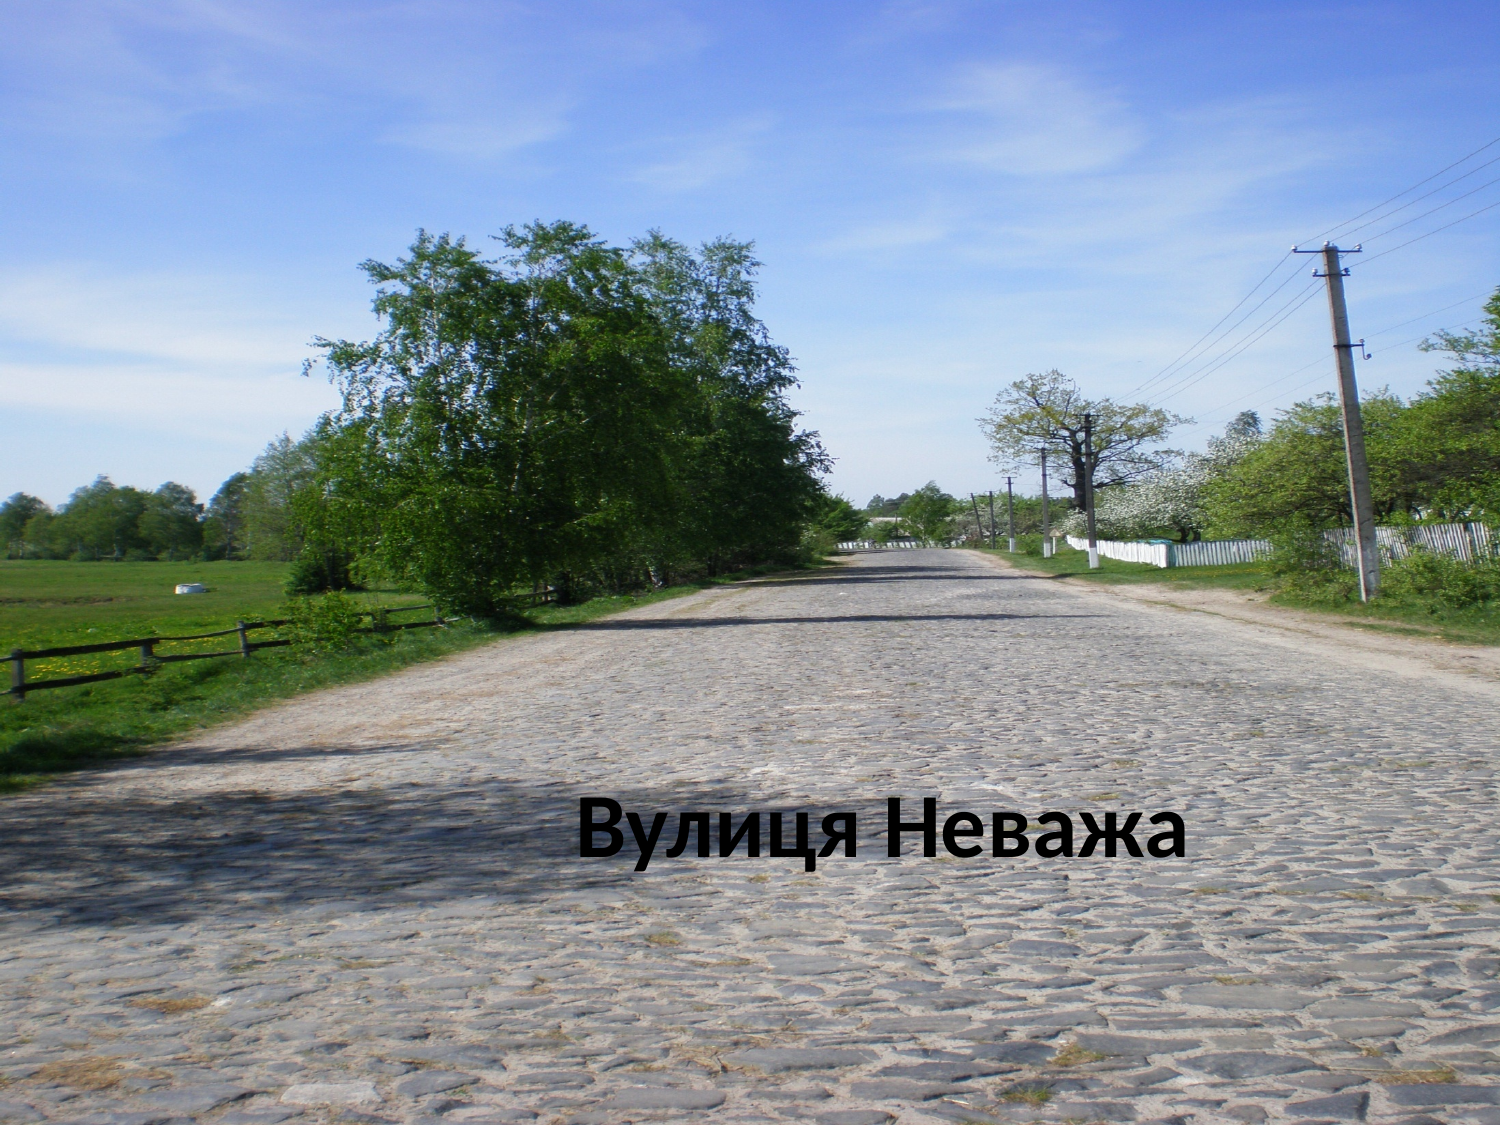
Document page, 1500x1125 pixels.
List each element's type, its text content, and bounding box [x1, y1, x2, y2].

picture [0, 0, 1500, 1125]
title Вулиця Неважа [207, 727, 1500, 916]
